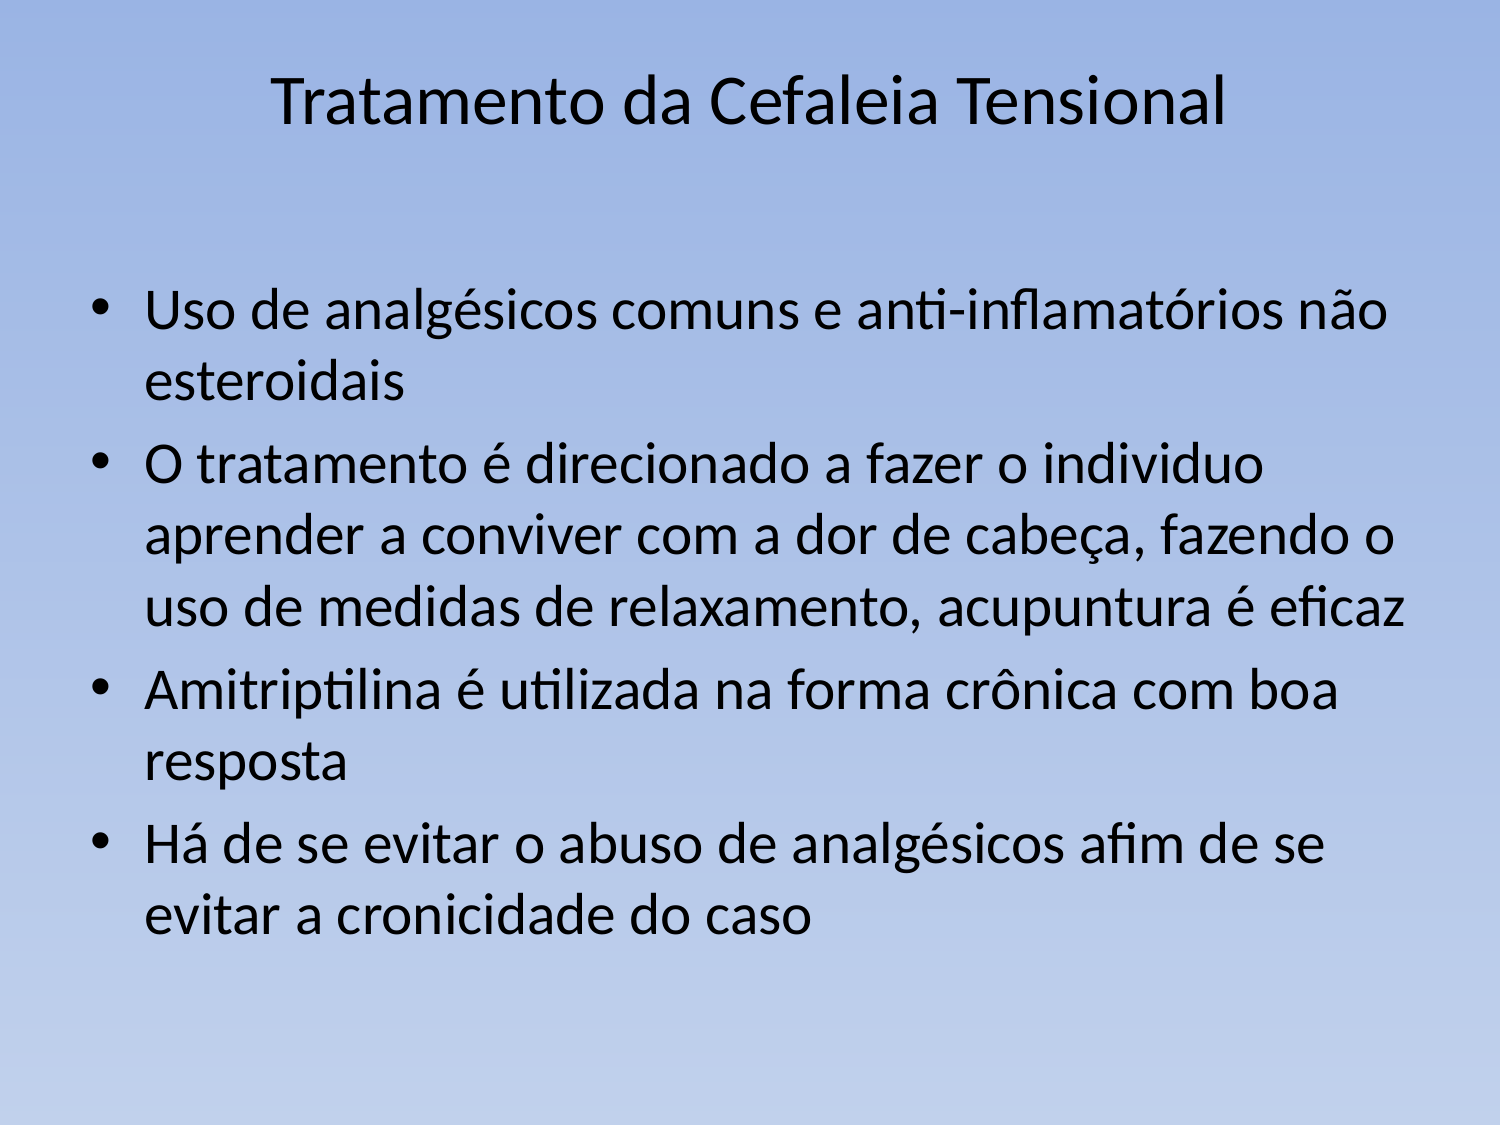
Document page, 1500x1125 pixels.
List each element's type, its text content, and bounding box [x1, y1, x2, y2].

title Tratamento da Cefaleia Tensional [75, 45, 1425, 233]
list Uso de analgésicos comuns e anti-inflamatórios não esteroidais O tratamento é direcionado a fazer o individuo aprender a conviver com a dor de cabeça, fazendo o uso de medidas de relaxamento, acupuntura é eficaz Amitriptilina é utilizada na forma crônica com boa resposta Há de se evitar o abuso de analgésicos afim de se evitar a cronicidade do caso [75, 262, 1425, 1005]
